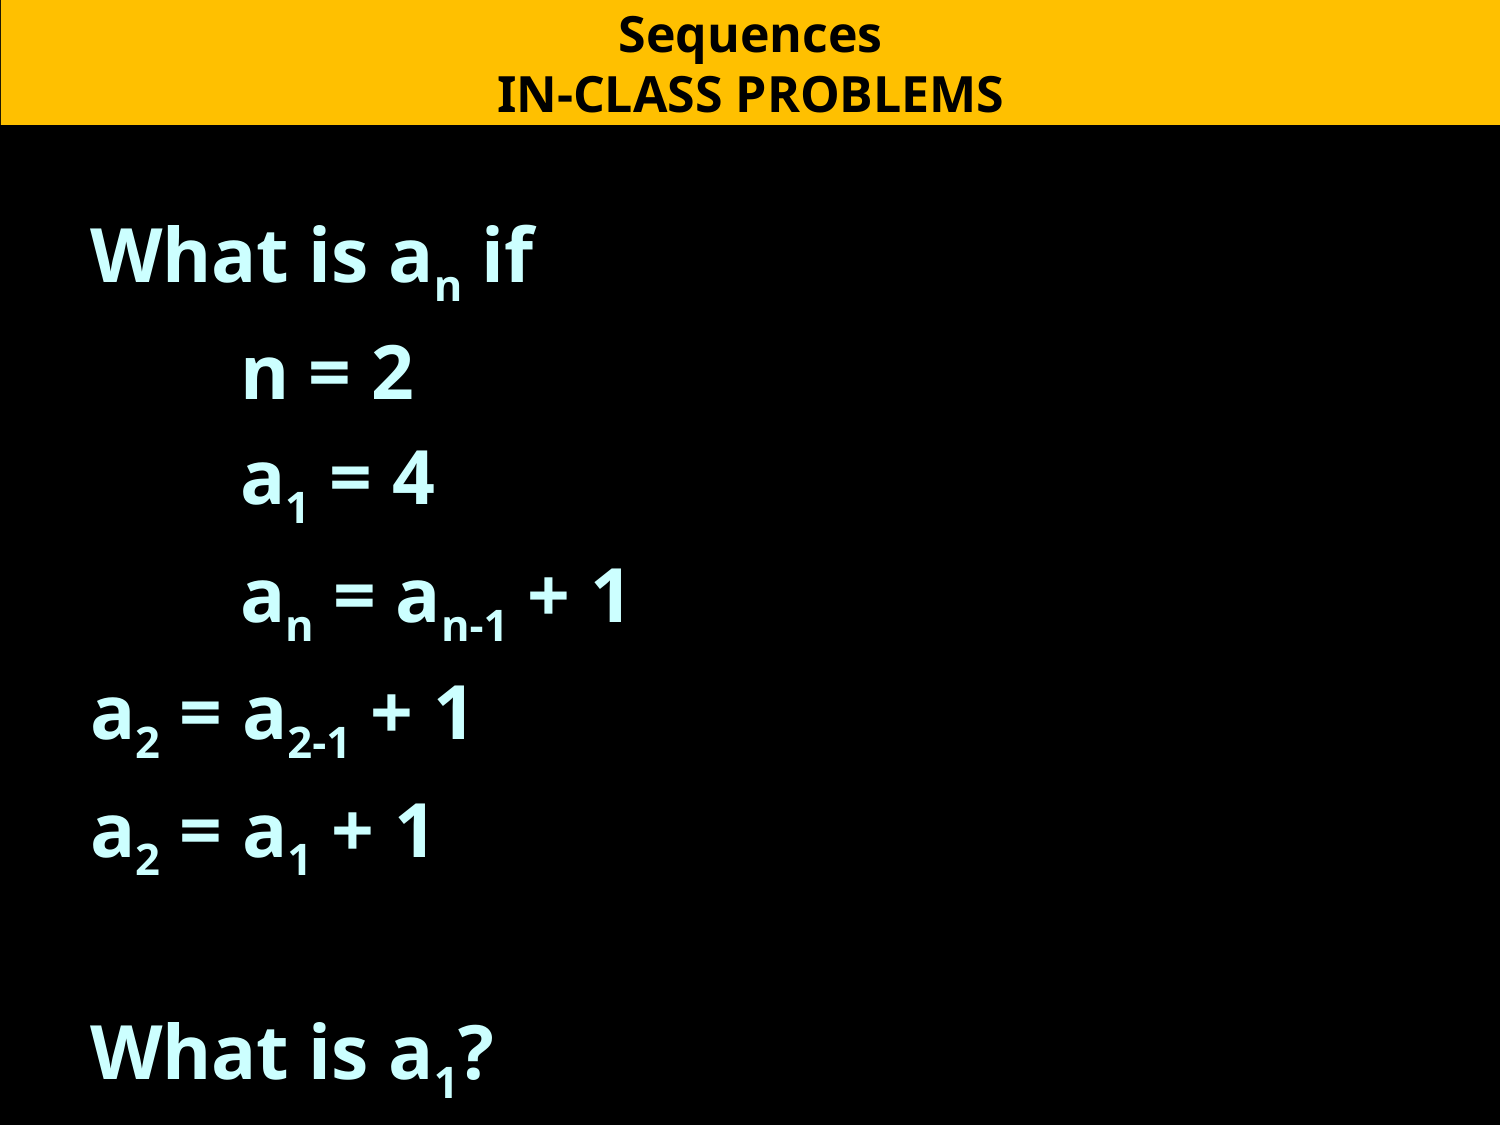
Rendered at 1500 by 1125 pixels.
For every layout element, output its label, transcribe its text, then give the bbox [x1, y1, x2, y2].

text_box Sequences IN-CLASS PROBLEMS [0, 0, 1500, 125]
list What is an if n = 2 a1 = 4 an = an-1 + 1 a2 = a2-1 + 1 a2 = a1 + 1 What is a1? [75, 200, 1425, 1125]
